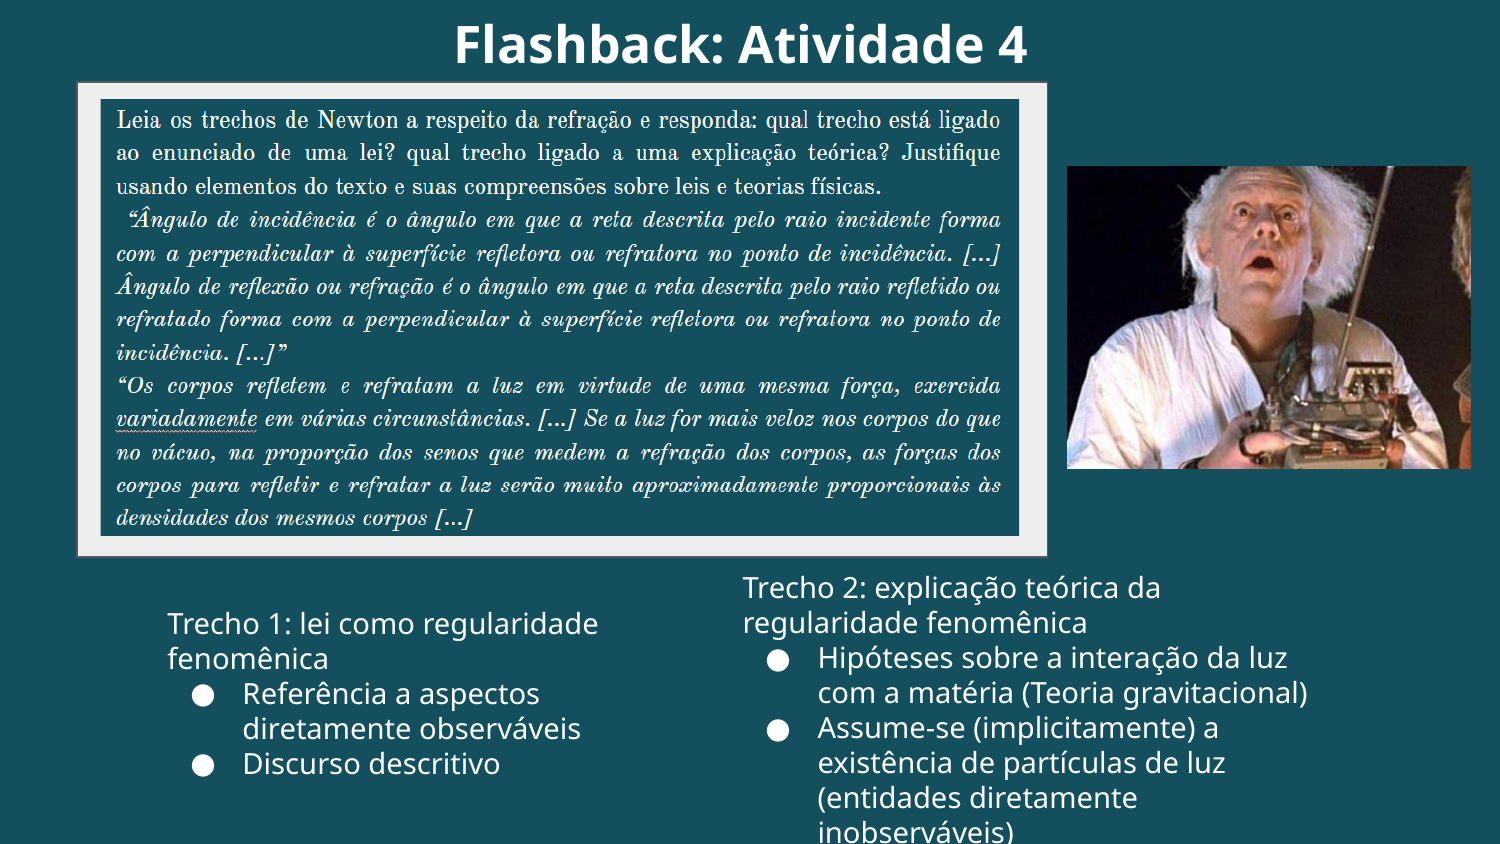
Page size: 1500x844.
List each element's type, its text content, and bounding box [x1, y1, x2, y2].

picture [100, 98, 1020, 536]
text_box [76, 82, 1048, 558]
text_box Trecho 1: lei como regularidade fenomênica Referência a aspectos diretamente observáveis Discurso descritivo [152, 590, 660, 796]
title Flashback: Atividade 4 [152, 0, 1330, 89]
picture [1067, 166, 1471, 469]
text_box Trecho 2: explicação teórica da regularidade fenomênica Hipóteses sobre a interação da luz com a matéria (Teoria gravitacional) Assume-se (implicitamente) a existência de partículas de luz (entidades diretamente inobserváveis) [727, 554, 1330, 844]
